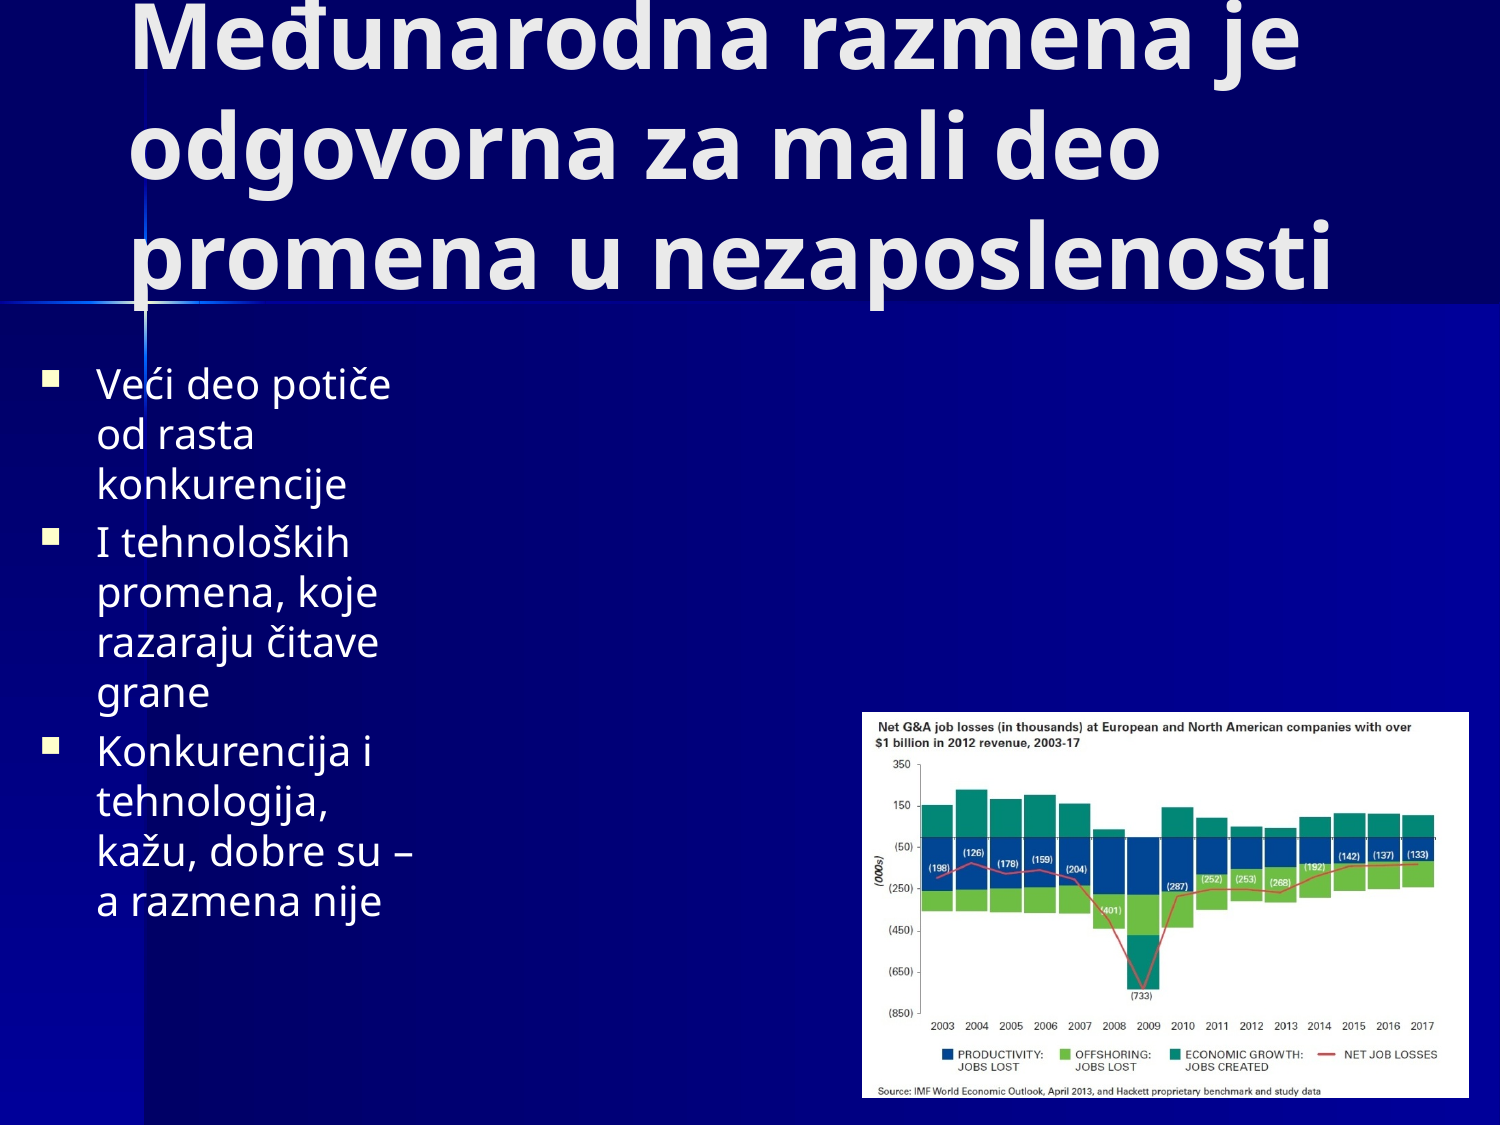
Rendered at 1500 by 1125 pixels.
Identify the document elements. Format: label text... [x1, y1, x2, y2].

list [862, 712, 1469, 1098]
list Veći deo potiče od rasta konkurencije I tehnoloških promena, koje razaraju čitave grane Konkurencija i tehnologija, kažu, dobre su – a razmena nije [24, 349, 438, 1026]
title Međunarodna razmena je odgovorna za mali deo promena u nezaposlenosti [112, 24, 1476, 261]
